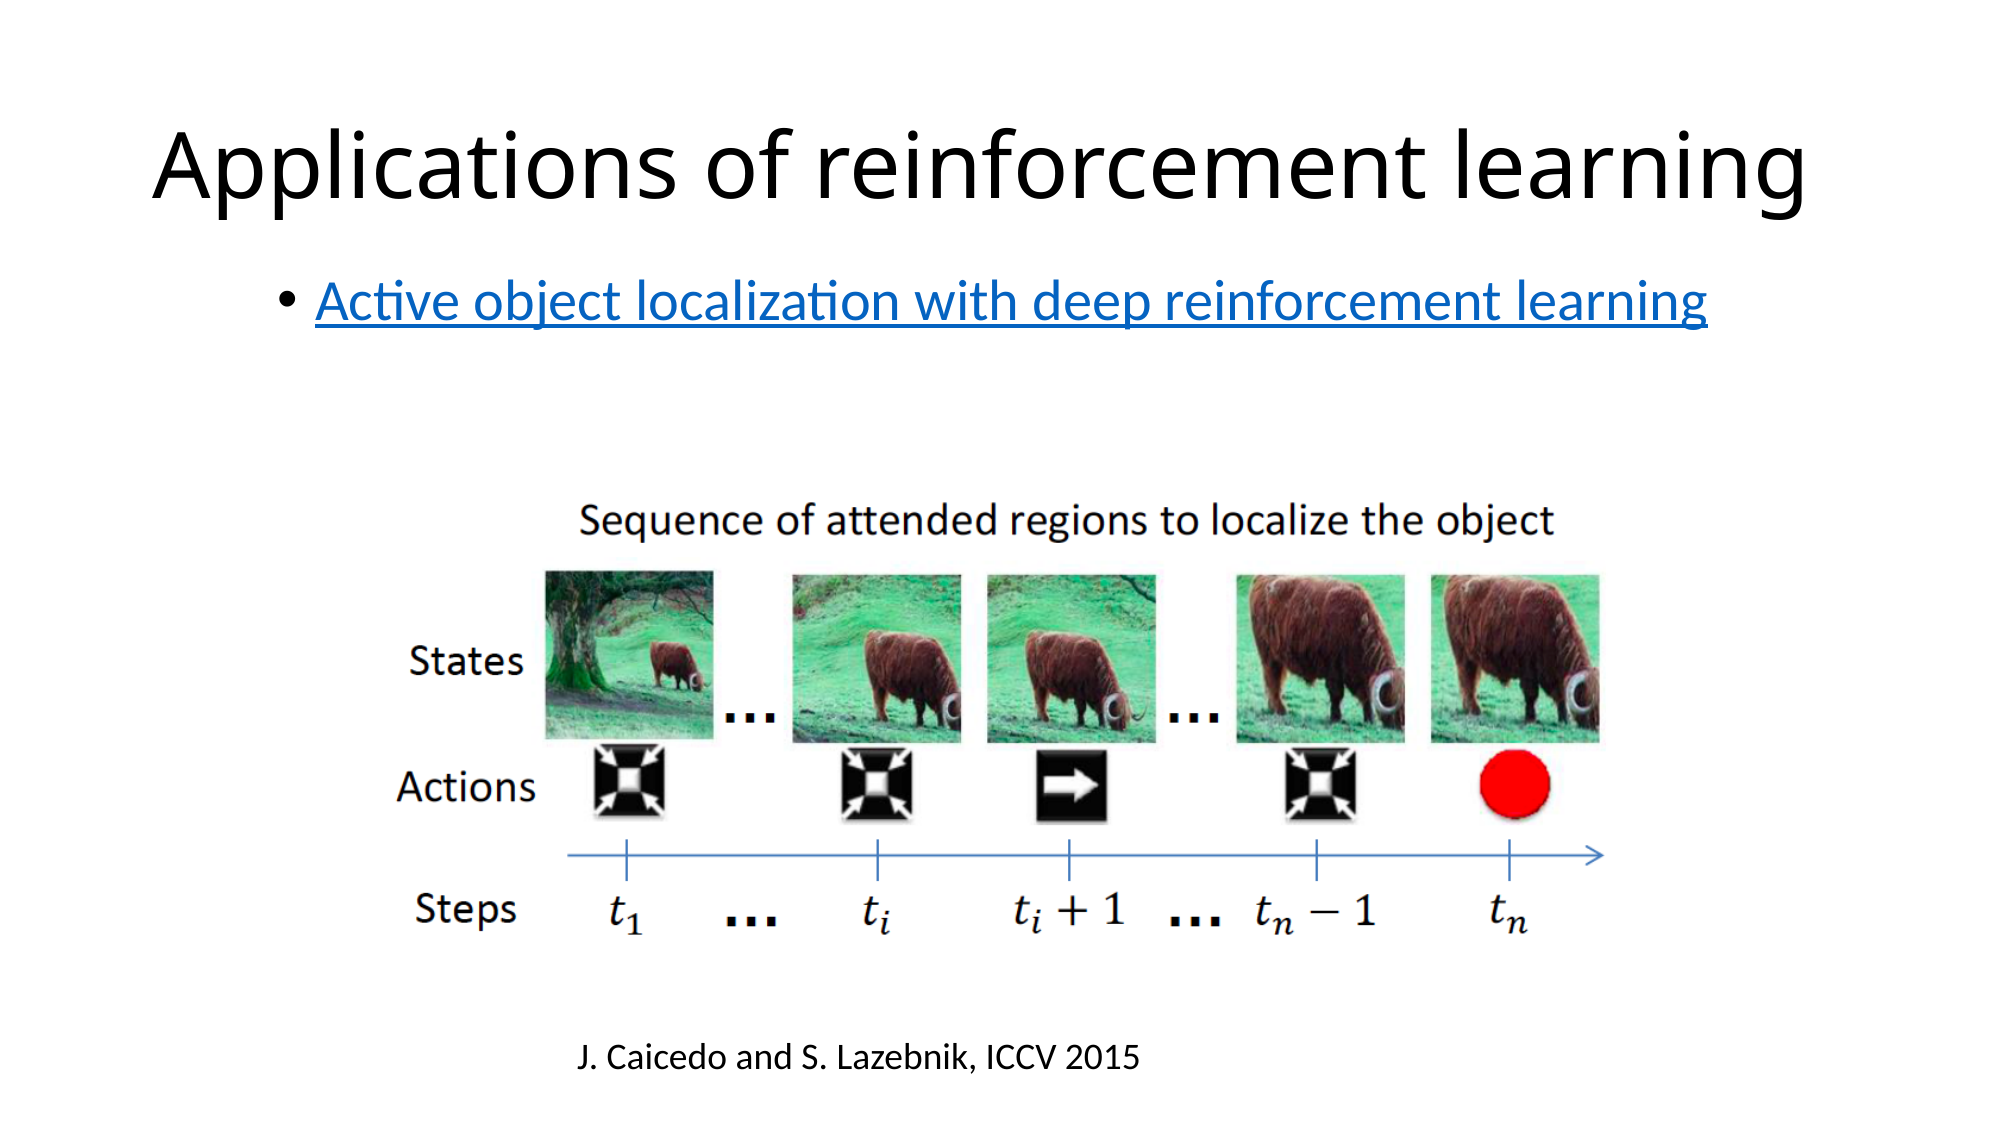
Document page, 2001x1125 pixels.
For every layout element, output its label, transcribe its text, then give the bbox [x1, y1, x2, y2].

text_box J. Caicedo and S. Lazebnik, ICCV 2015 [562, 1024, 1157, 1085]
picture [371, 487, 1625, 974]
list Active object localization with deep reinforcement learning [262, 262, 1763, 1005]
title Applications of reinforcement learning [137, 59, 1863, 278]
